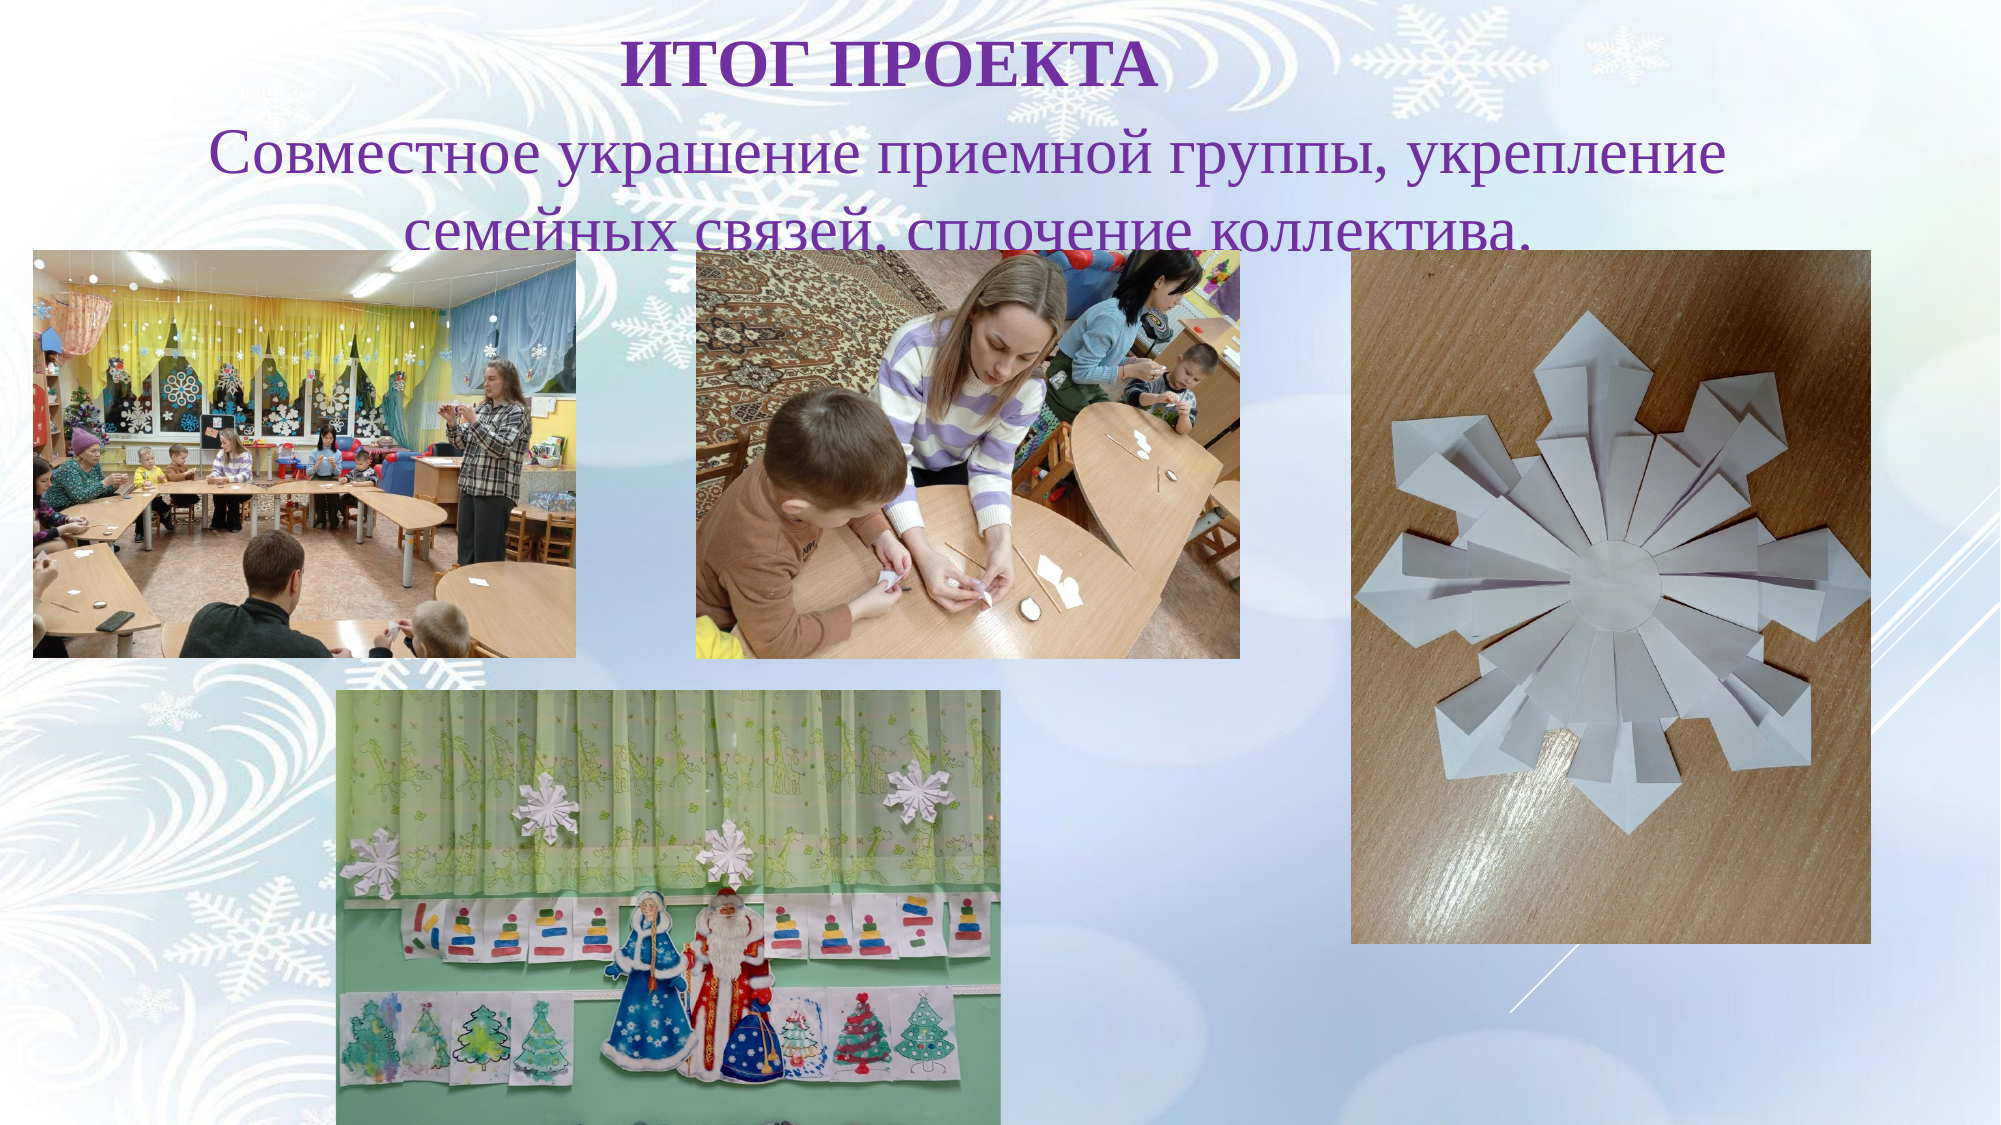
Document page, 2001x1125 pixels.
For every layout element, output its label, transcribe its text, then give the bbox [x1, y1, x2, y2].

title Итог проекта [605, 7, 1183, 100]
picture [0, 0, 2001, 1125]
list Совместное украшение приемной группы, укрепление семейных связей, сплочение коллектива. [89, 100, 1850, 278]
